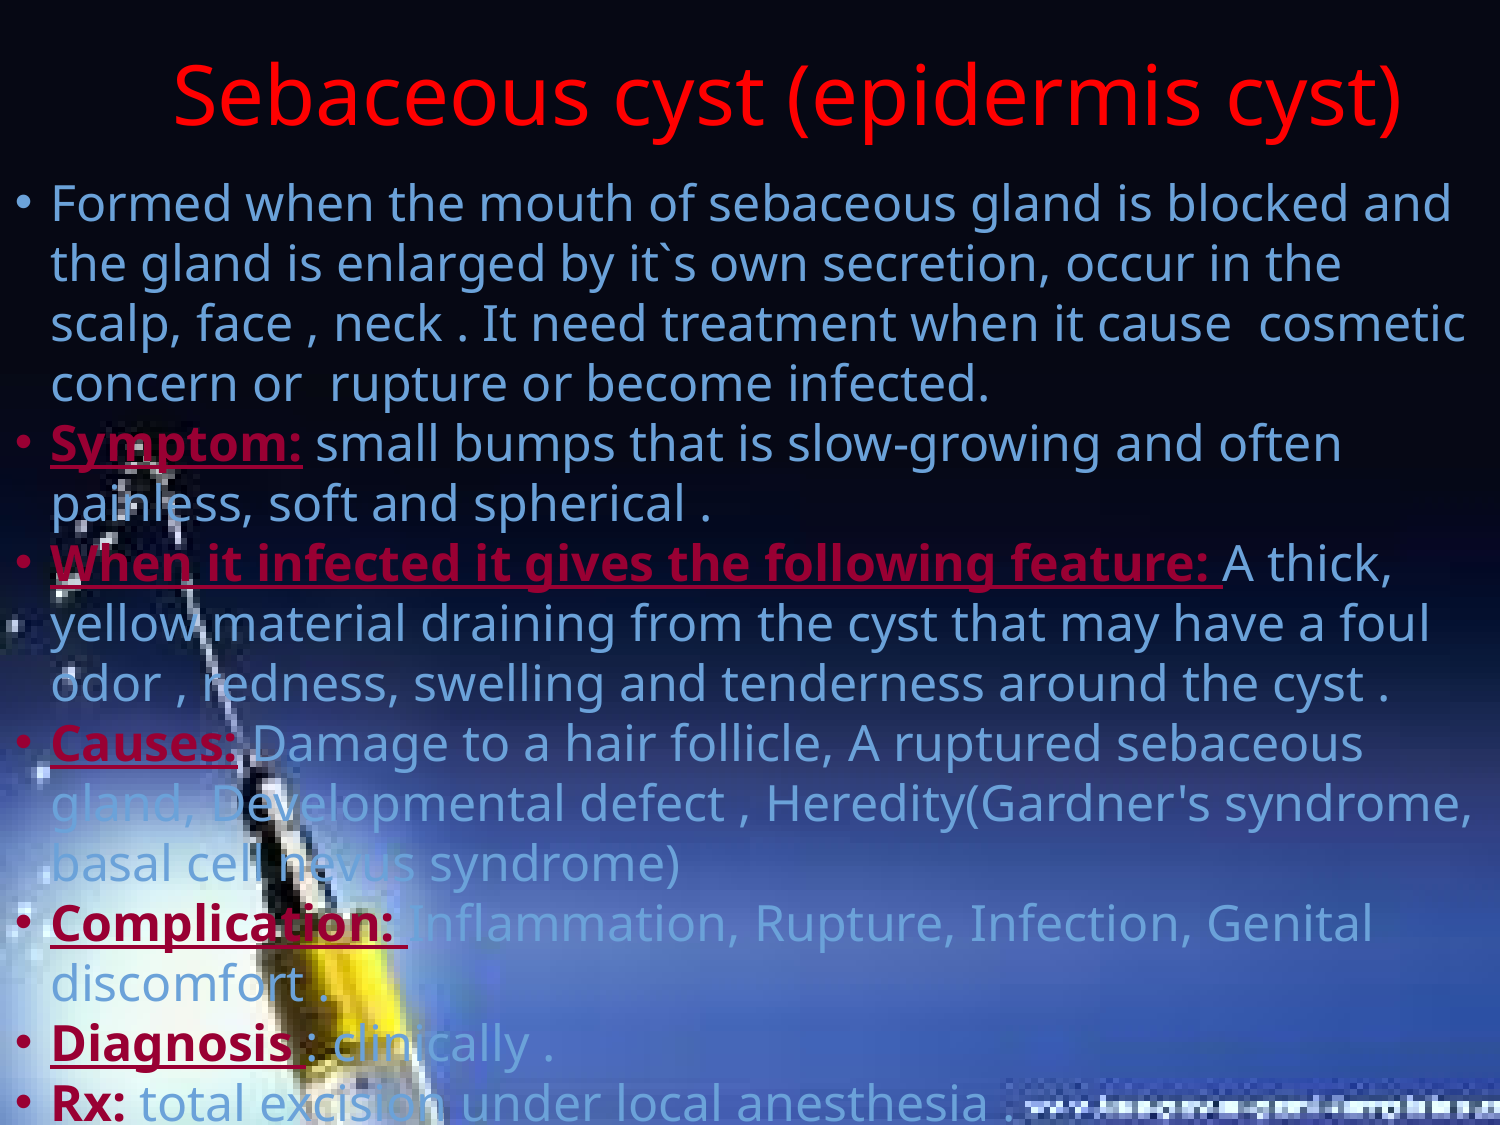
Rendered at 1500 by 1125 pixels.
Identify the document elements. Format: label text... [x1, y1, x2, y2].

text_box Sebaceous cyst (epidermis cyst) [157, 35, 1419, 150]
text_box Formed when the mouth of sebaceous gland is blocked and the gland is enlarged by it`s own secretion, occur in the scalp, face , neck . It need treatment when it cause cosmetic concern or rupture or become infected. Symptom: small bumps that is slow-growing and often painless, soft and spherical . When it infected it gives the following feature: A thick, yellow material draining from the cyst that may have a foul odor , redness, swelling and tenderness around the cyst . Causes: Damage to a hair follicle, A ruptured sebaceous gland, Developmental defect , Heredity(Gardner's syndrome, basal cell nevus syndrome) Complication: Inflammation, Rupture, Infection, Genital discomfort . Diagnosis : clinically . Rx: total excision under local anesthesia . [0, 163, 1500, 1125]
picture [0, 0, 1500, 163]
